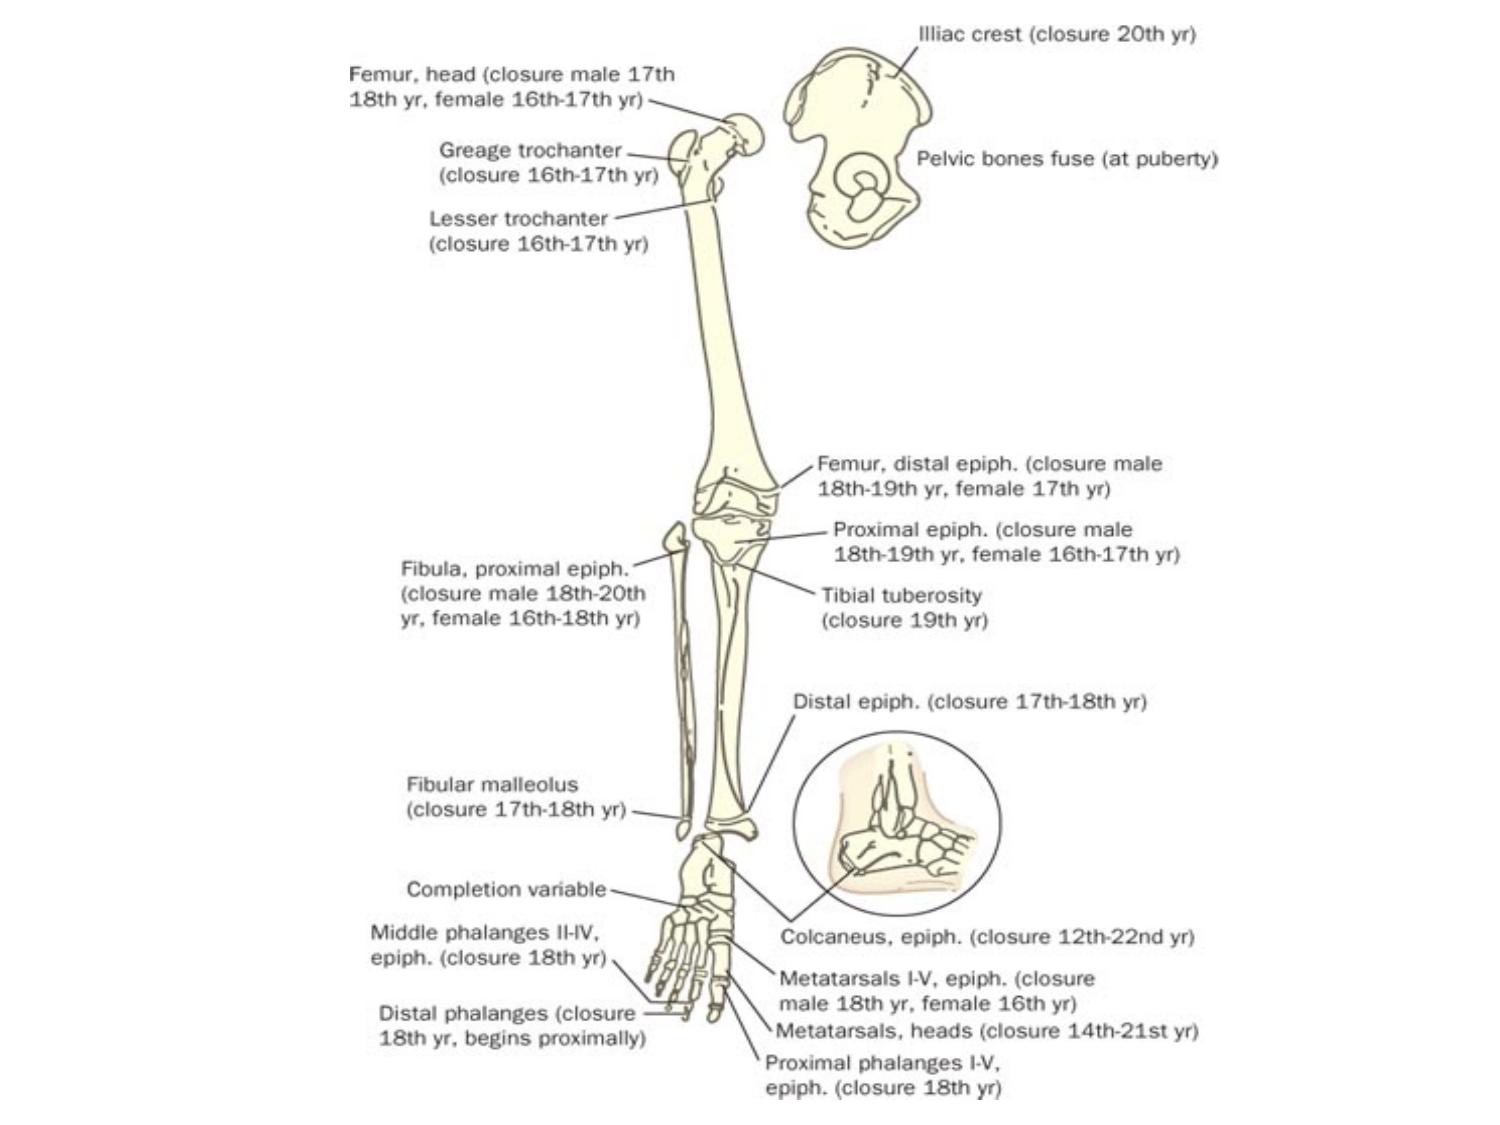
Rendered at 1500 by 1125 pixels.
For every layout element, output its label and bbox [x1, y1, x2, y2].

list [349, 24, 1226, 1101]
